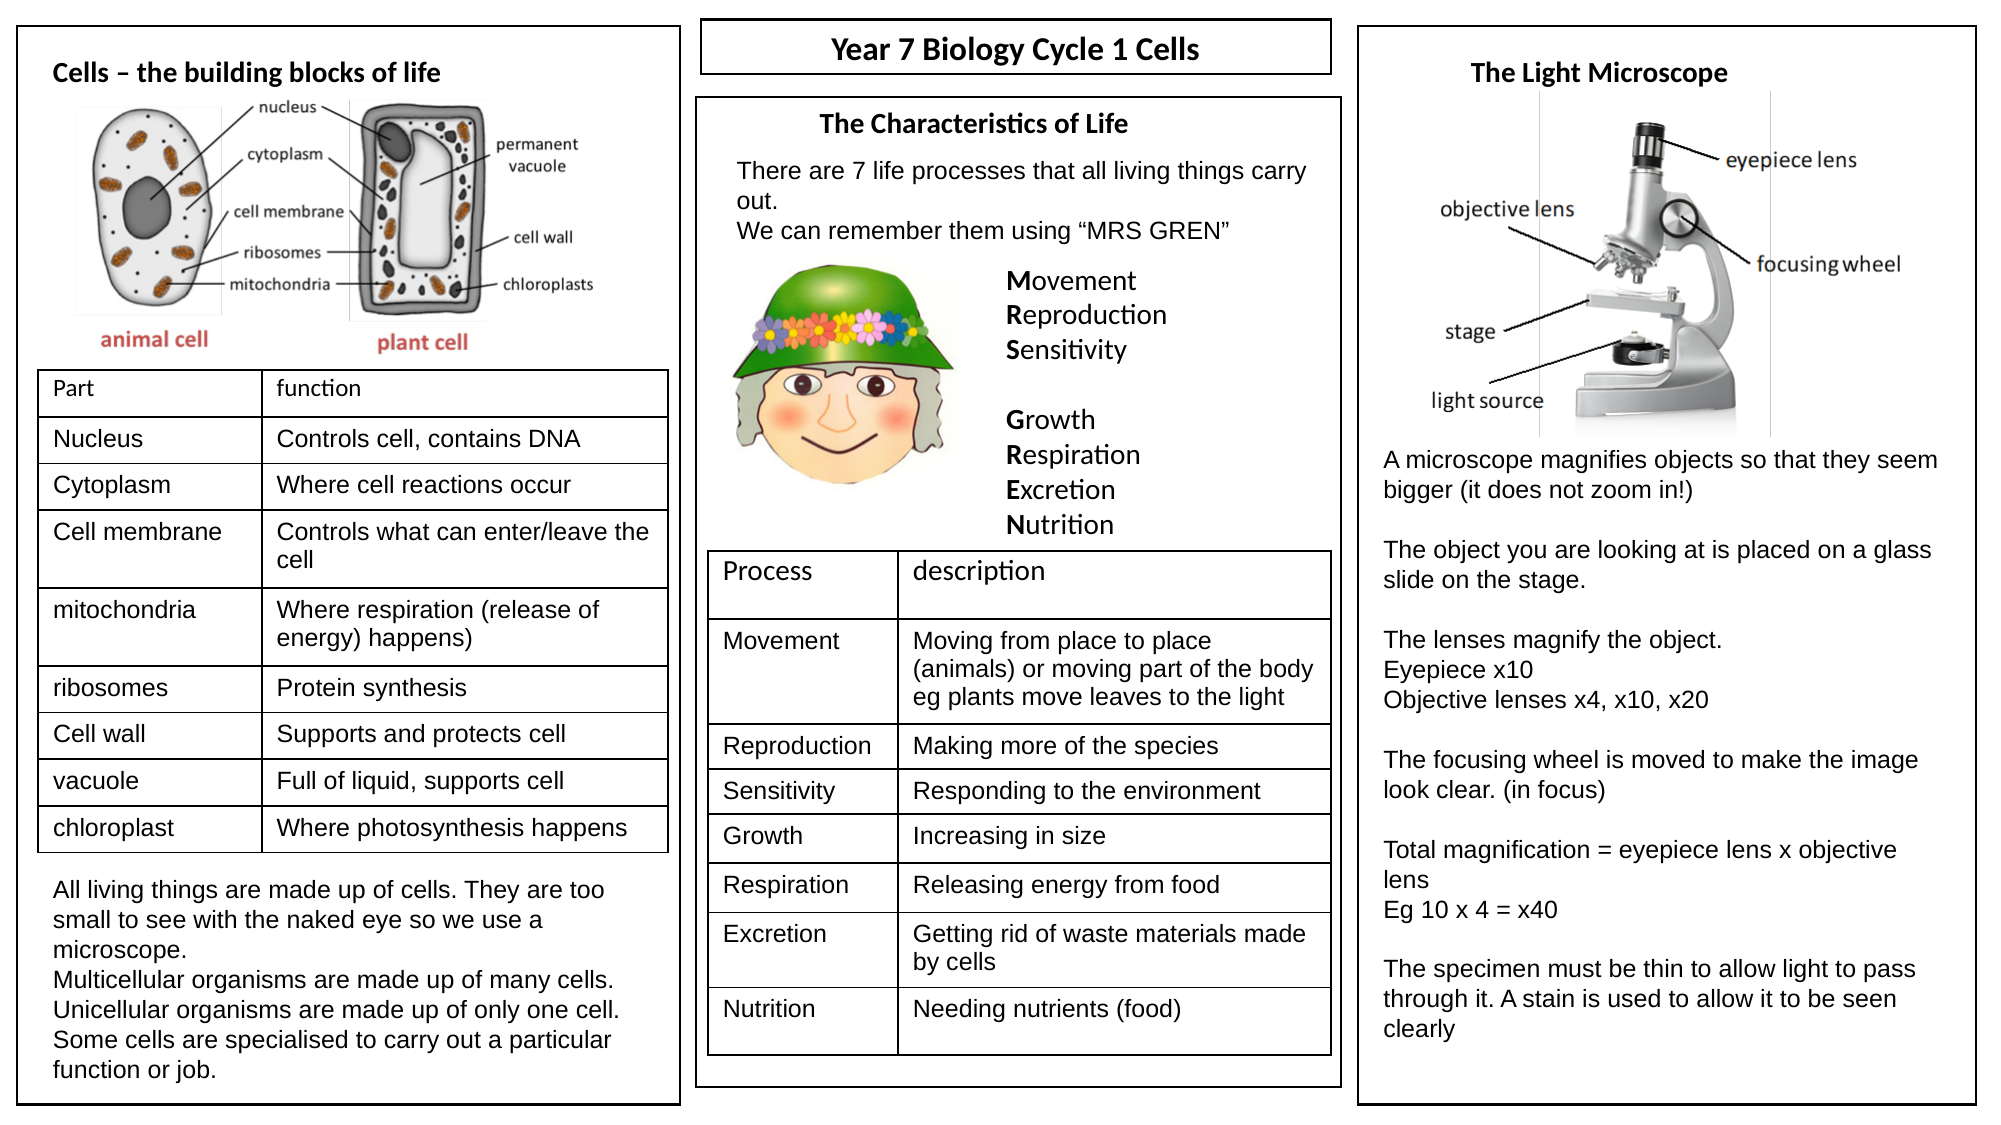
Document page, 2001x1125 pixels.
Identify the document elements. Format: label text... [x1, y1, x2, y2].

table_header description [899, 552, 1330, 618]
picture [58, 89, 605, 371]
text_box Cells – the building blocks of life [38, 46, 487, 97]
table_cell Where respiration (release of energy) happens) [263, 589, 667, 665]
text_box All living things are made up of cells. They are too small to see with the naked eye so we use a microscope. Multicellular organisms are made up of many cells. Unicellular organisms are made up of only one cell. Some cells are specialised to carry out a particular function or job. [38, 866, 669, 1091]
table_cell Protein synthesis [263, 667, 667, 712]
text_box [16, 25, 681, 1106]
table_cell Supports and protects cell [263, 713, 667, 758]
text_box [695, 96, 1342, 1088]
picture [1417, 91, 1917, 437]
table_cell Nutrition [709, 988, 897, 1054]
text_box There are 7 life processes that all living things carry out. We can remember them using “MRS GREN” [721, 147, 1331, 252]
table_cell mitochondria [39, 589, 261, 665]
picture [727, 257, 958, 491]
table_cell Cytoplasm [39, 464, 261, 509]
table_cell Excretion [709, 913, 897, 987]
table_cell chloroplast [39, 807, 261, 852]
table_cell Cell membrane [39, 511, 261, 587]
table_cell Making more of the species [899, 725, 1330, 768]
table_cell Respiration [709, 864, 897, 912]
text_box A microscope magnifies objects so that they seem bigger (it does not zoom in!) The object you are looking at is placed on a glass slide on the stage. The lenses magnify the object. Eyepiece x10 Objective lenses x4, x10, x20 The focusing wheel is moved to make the image look clear. (in focus) Total magnification = eyepiece lens x objective lens Eg 10 x 4 = x40 The specimen must be thin to allow light to pass through it. A stain is used to allow it to be seen clearly [1368, 436, 1959, 1051]
table_cell Movement [709, 620, 897, 723]
table_header Part [39, 371, 261, 416]
table_cell Cell wall [39, 713, 261, 758]
table_cell Getting rid of waste materials made by cells [899, 913, 1330, 987]
table_header Process [709, 552, 897, 618]
table_cell Growth [709, 815, 897, 862]
text_box The Light Microscope [1456, 46, 1837, 91]
text_box Movement Reproduction Sensitivity Growth Respiration Excretion Nutrition [991, 253, 1300, 548]
text_box [1357, 25, 1977, 1106]
table_cell Releasing energy from food [899, 864, 1330, 912]
table_header function [263, 371, 667, 416]
table_cell ribosomes [39, 667, 261, 712]
table_cell Where photosynthesis happens [263, 807, 667, 852]
table_cell Increasing in size [899, 815, 1330, 862]
table_cell Controls what can enter/leave the cell [263, 511, 667, 587]
table_cell Full of liquid, supports cell [263, 760, 667, 805]
text_box Year 7 Biology Cycle 1 Cells [700, 18, 1332, 75]
table_cell Sensitivity [709, 770, 897, 813]
table_cell Responding to the environment [899, 770, 1330, 813]
table_cell Controls cell, contains DNA [263, 418, 667, 463]
table_cell Reproduction [709, 725, 897, 768]
text_box The Characteristics of Life [804, 96, 1300, 147]
table_cell Needing nutrients (food) [899, 988, 1330, 1054]
table_cell Moving from place to place (animals) or moving part of the body eg plants move leaves to the light [899, 620, 1330, 723]
table_cell Nucleus [39, 418, 261, 463]
table_cell Where cell reactions occur [263, 464, 667, 509]
table_cell vacuole [39, 760, 261, 805]
